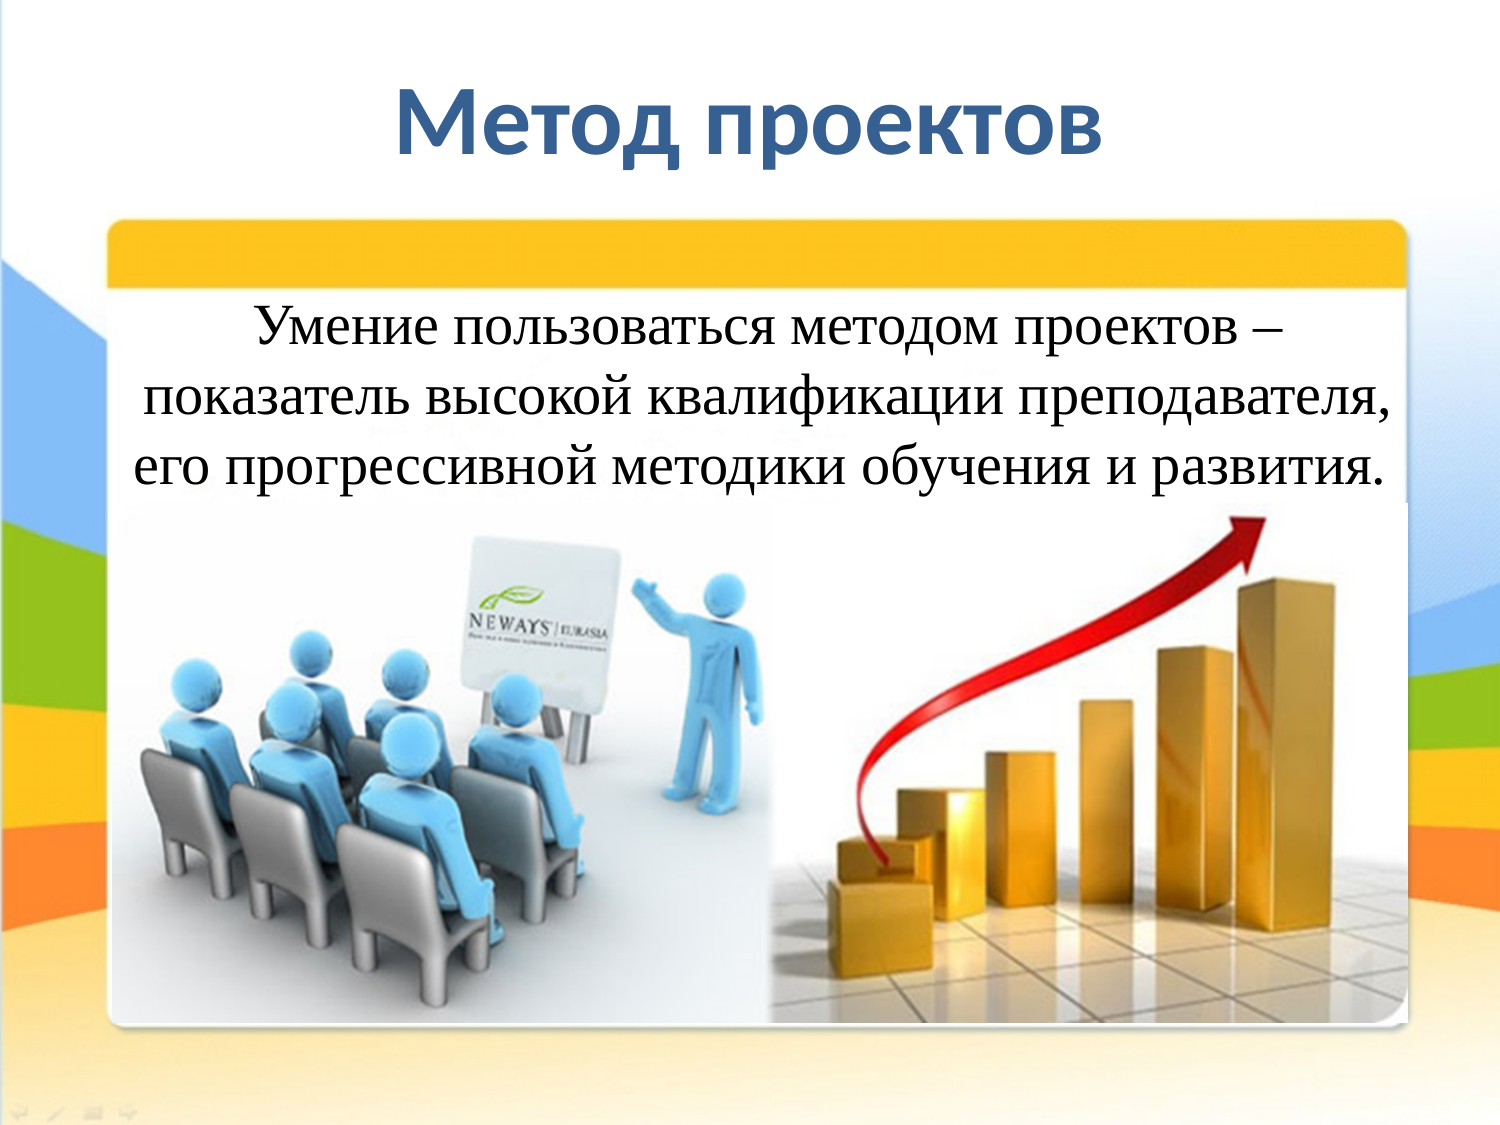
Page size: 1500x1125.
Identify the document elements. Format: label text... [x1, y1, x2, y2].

text_box Умение пользоваться методом проектов – показатель высокой квалификации преподавателя, его прогрессивной методики обучения и развития. [112, 278, 1424, 504]
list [111, 503, 1408, 1023]
title Метод проектов [74, 44, 1426, 185]
picture [0, 0, 1500, 1125]
